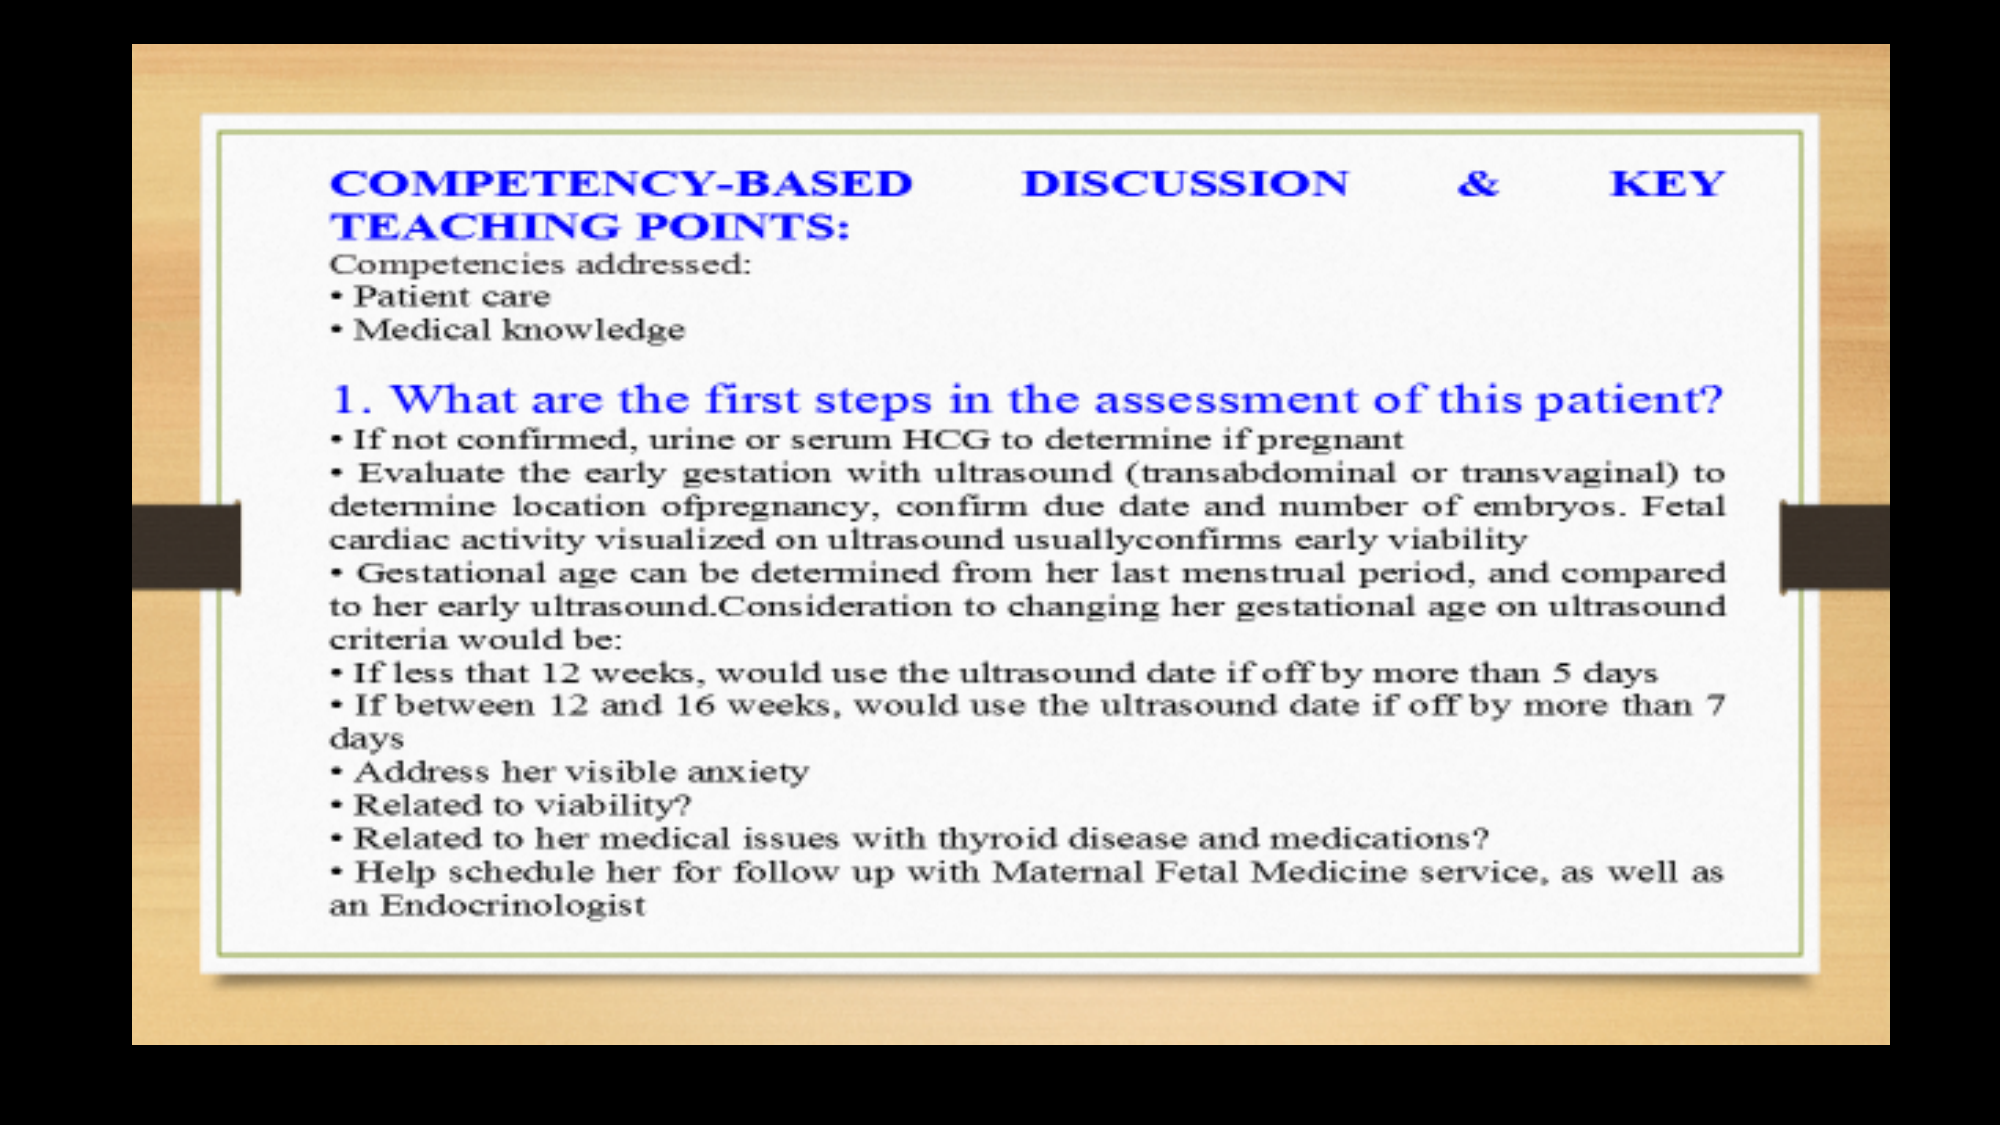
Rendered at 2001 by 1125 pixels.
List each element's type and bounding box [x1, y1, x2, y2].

picture [132, 44, 1890, 1045]
